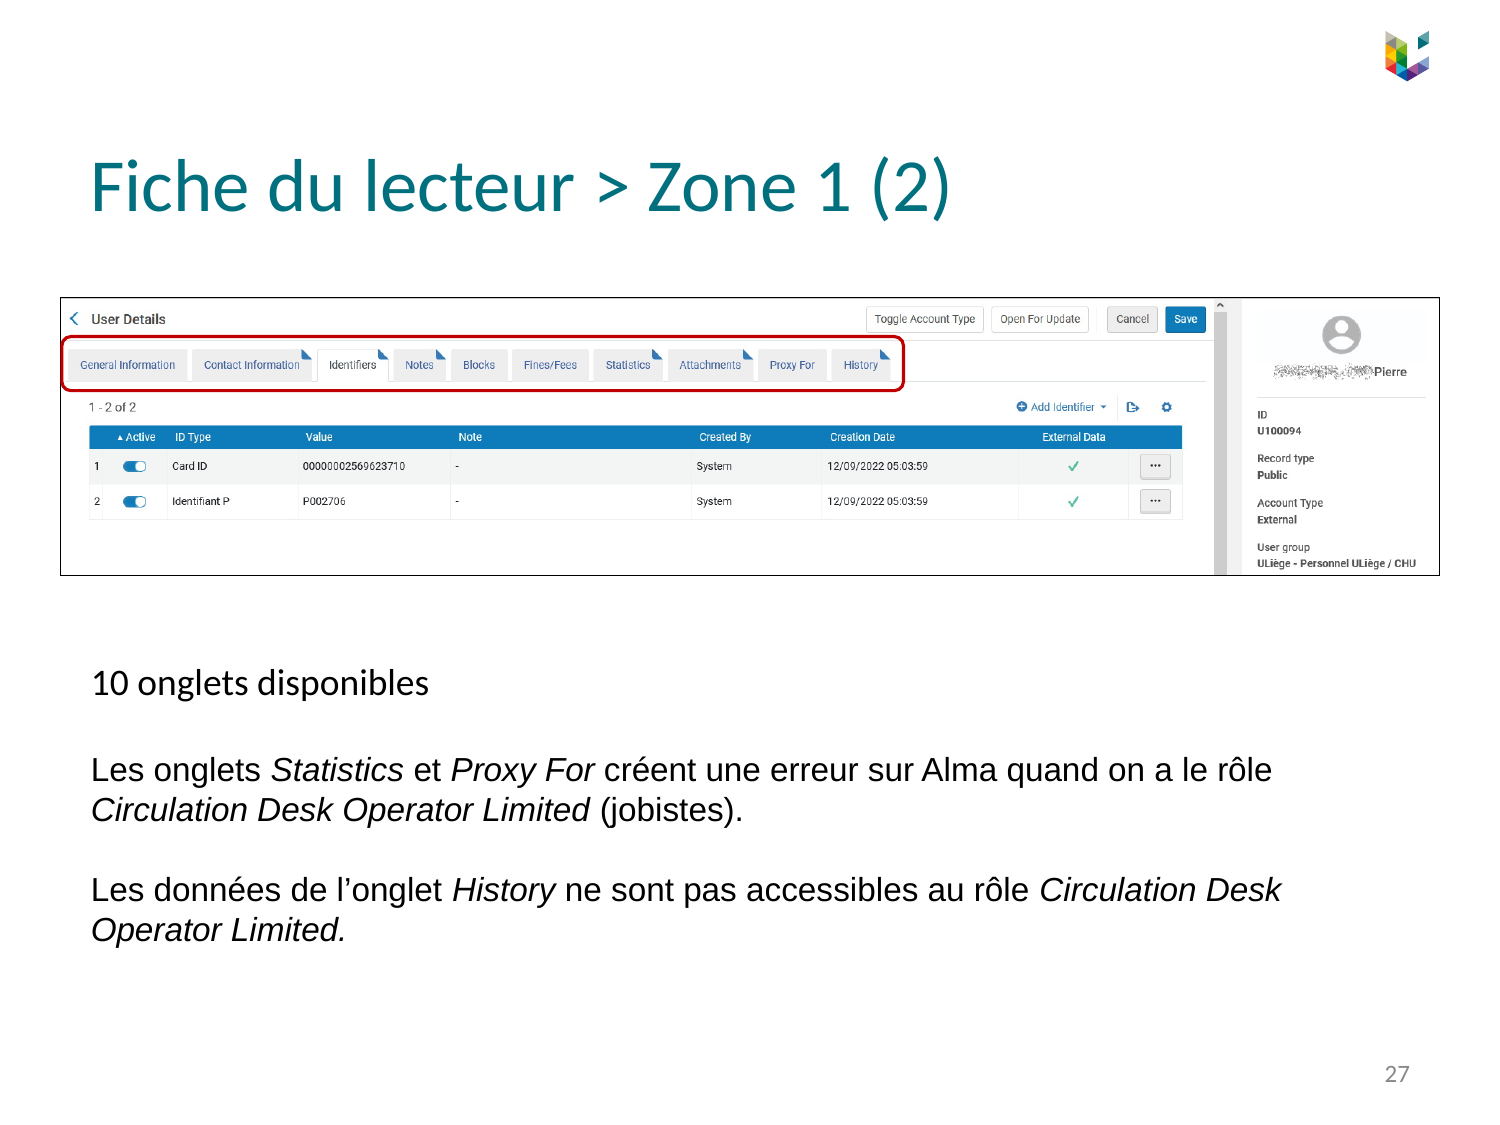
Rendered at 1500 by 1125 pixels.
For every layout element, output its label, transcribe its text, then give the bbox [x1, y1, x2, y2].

text_box Fiche du lecteur > Zone 1 (2) [74, 130, 1425, 233]
picture [59, 297, 1440, 577]
slide_number 27 [1074, 1042, 1425, 1103]
text_box 10 onglets disponibles Les onglets Statistics et Proxy For créent une erreur sur Alma quand on a le rôle Circulation Desk Operator Limited (jobistes). Les données de l’onglet History ne sont pas accessibles au rôle Circulation Desk Operator Limited. [75, 650, 1425, 1001]
picture [1366, 11, 1448, 101]
